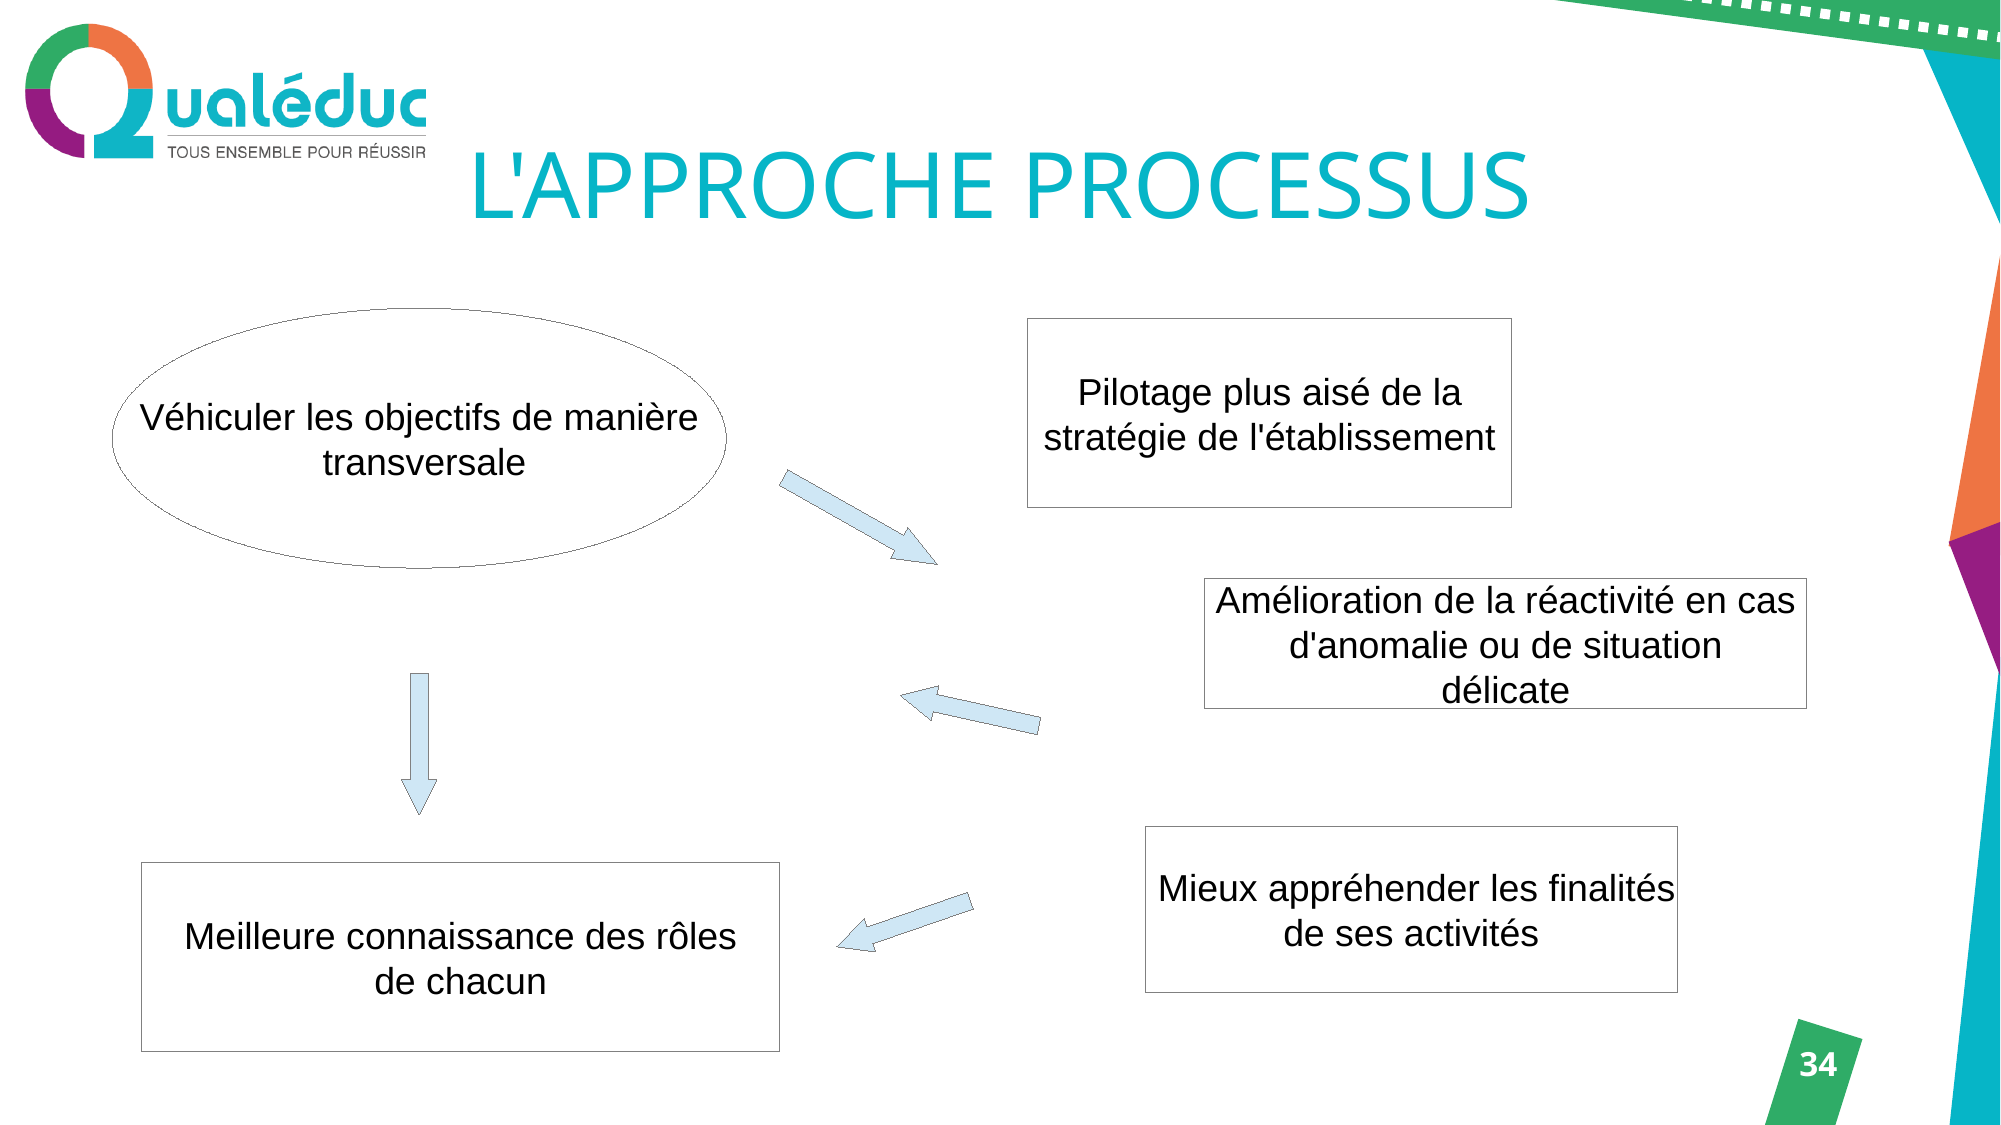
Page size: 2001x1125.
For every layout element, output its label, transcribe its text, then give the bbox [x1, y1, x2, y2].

slide_number 34 [1774, 1035, 1863, 1103]
text_box Véhiculer les objectifs de manière transversale [112, 308, 727, 569]
text_box Mieux appréhender les finalités de ses activités [1145, 826, 1678, 993]
text_box [900, 685, 1041, 735]
text_box [836, 892, 974, 952]
text_box Pilotage plus aisé de la stratégie de l'établissement [1027, 318, 1512, 508]
text_box Meilleure connaissance des rôles de chacun [141, 862, 780, 1052]
text_box [401, 673, 437, 815]
text_box [779, 469, 938, 565]
picture [20, 21, 431, 163]
title L'approche processus [137, 80, 1863, 298]
text_box Amélioration de la réactivité en cas d'anomalie ou de situation délicate [1204, 578, 1807, 709]
